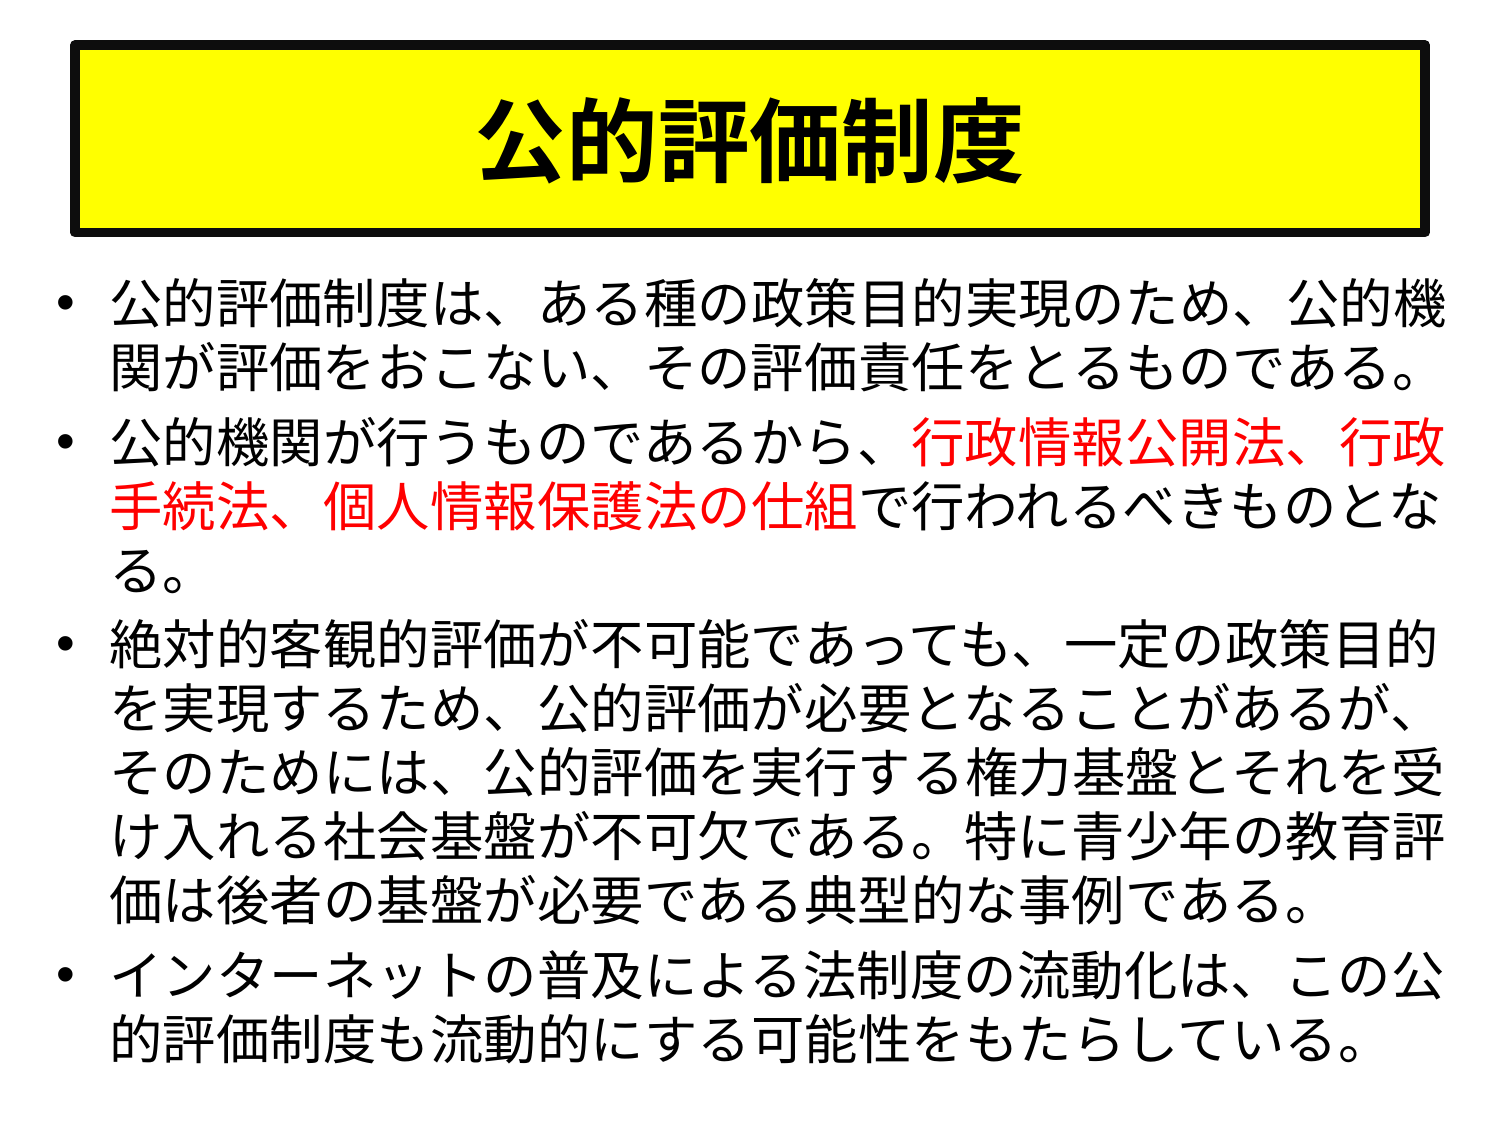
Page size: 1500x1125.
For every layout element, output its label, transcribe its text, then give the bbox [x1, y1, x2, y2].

list 公的評価制度は、ある種の政策目的実現のため、公的機関が評価をおこない、その評価責任をとるものである。 公的機関が行うものであるから、行政情報公開法、行政手続法、個人情報保護法の仕組で行われるべきものとなる。 絶対的客観的評価が不可能であっても、一定の政策目的を実現するため、公的評価が必要となることがあるが、そのためには、公的評価を実行する権力基盤とそれを受け入れる社会基盤が不可欠である。特に青少年の教育評価は後者の基盤が必要である典型的な事例である。 インターネットの普及による法制度の流動化は、この公的評価制度も流動的にする可能性をもたらしている。 [41, 262, 1500, 1083]
title 公的評価制度 [75, 45, 1425, 233]
